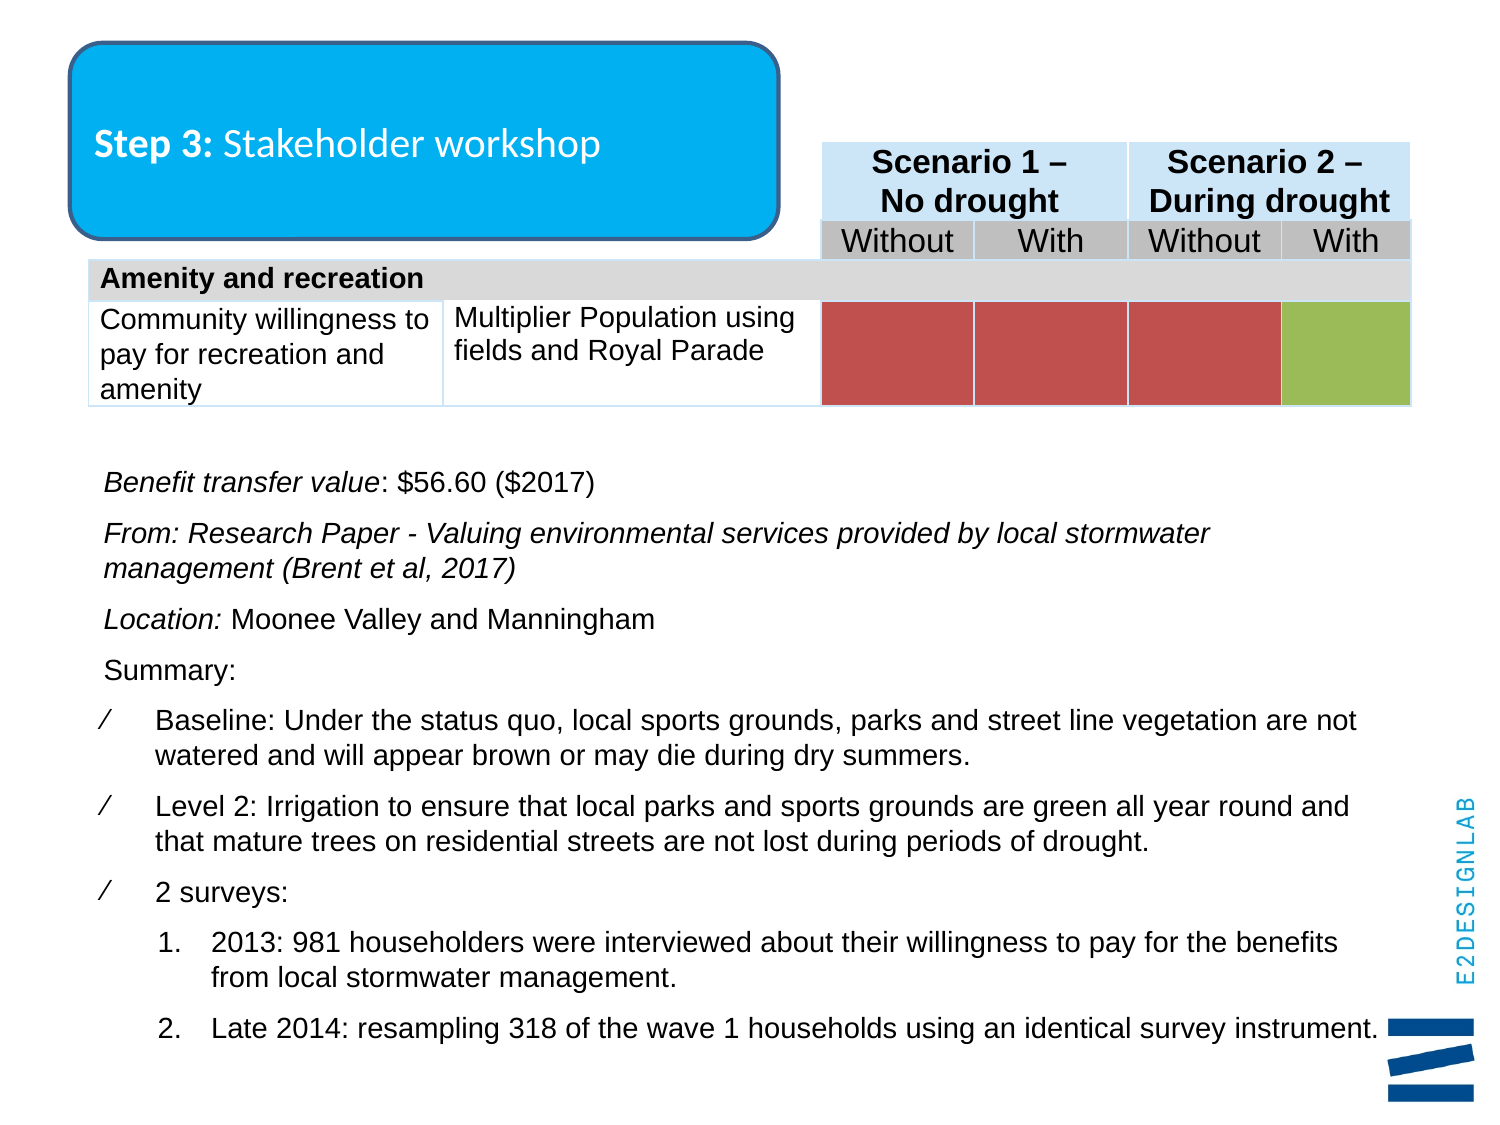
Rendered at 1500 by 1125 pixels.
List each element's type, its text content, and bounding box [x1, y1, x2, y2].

table_cell With [1282, 221, 1410, 259]
text_box Step 3: Stakeholder workshop [67, 40, 781, 242]
table_cell Without [822, 221, 973, 259]
table_cell [822, 302, 973, 405]
table_header Scenario 1 – No drought [822, 142, 1127, 219]
table_header [89, 142, 820, 259]
table_cell [975, 302, 1127, 405]
list Benefit transfer value: $56.60 ($2017) From: Research Paper - Valuing environmental services provided by local stormwater management (Brent et al, 2017) Location: Moonee Valley and Manningham Summary: Baseline: Under the status quo, local sports grounds, parks and street line vegetation are not watered and will appear brown or may die during dry summers. Level 2: Irrigation to ensure that local parks and sports grounds are green all year round and that mature trees on residential streets are not lost during periods of drought. 2 surveys: 2013: 981 householders were interviewed about their willingness to pay for the benefits from local stormwater management. Late 2014: resampling 318 of the wave 1 households using an identical survey instrument. [88, 456, 1400, 1085]
table_cell [1282, 302, 1410, 405]
table_cell Amenity and recreation [89, 261, 1410, 300]
table_cell [1129, 302, 1281, 405]
picture [1385, 796, 1477, 1104]
table_cell Without [1129, 221, 1281, 259]
table_cell With [975, 221, 1127, 259]
table_cell Multiplier Population using fields and Royal Parade [444, 302, 820, 405]
table_cell Community willingness to pay for recreation and amenity [89, 302, 442, 405]
table_header Scenario 2 – During drought [1129, 142, 1410, 219]
